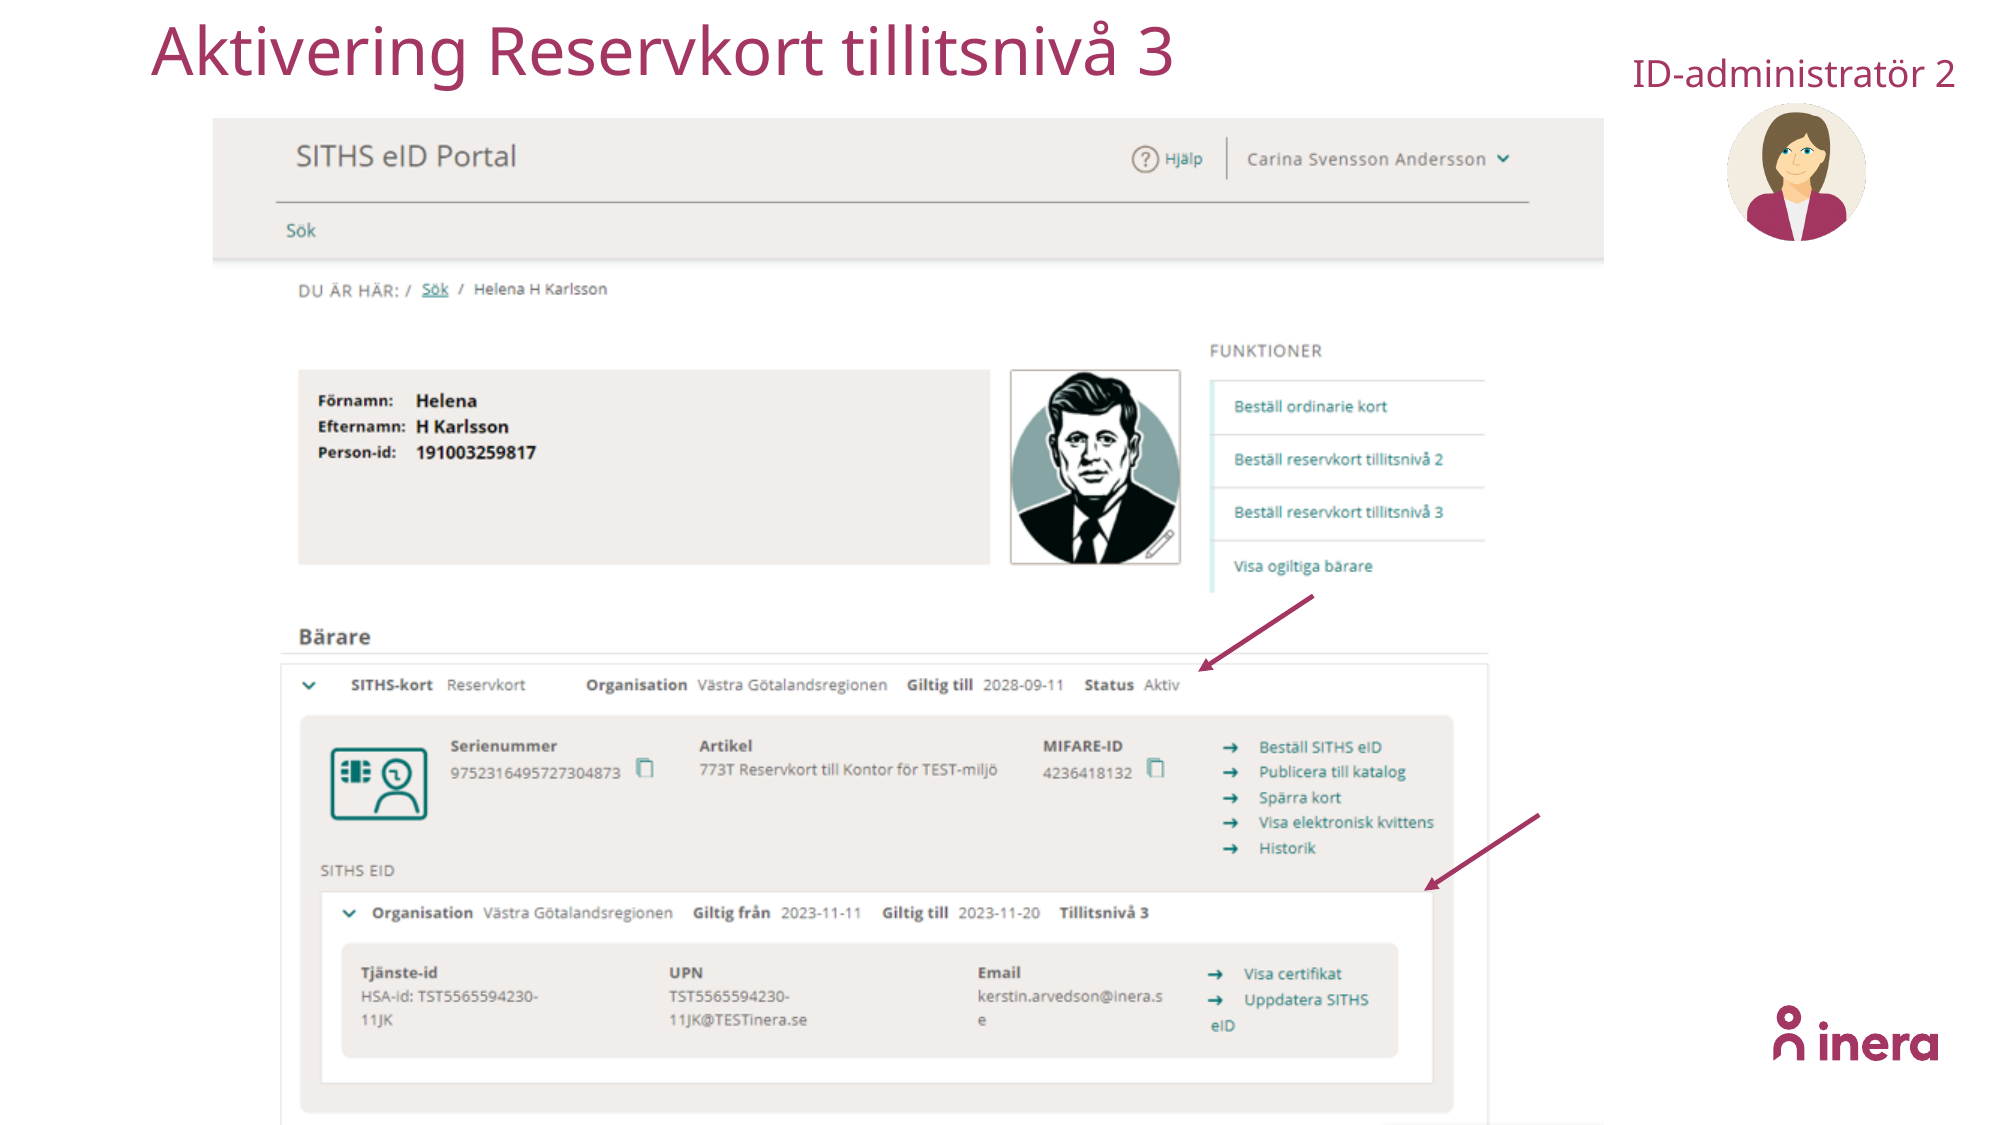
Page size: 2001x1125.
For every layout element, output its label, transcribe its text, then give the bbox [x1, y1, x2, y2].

title Aktivering Reservkort tillitsnivå 3 [151, 9, 1849, 143]
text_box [1423, 814, 1540, 891]
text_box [1198, 595, 1314, 672]
text_box ID-administratör 2 [1617, 42, 1976, 103]
picture [207, 118, 1604, 1125]
picture [1727, 103, 1866, 241]
